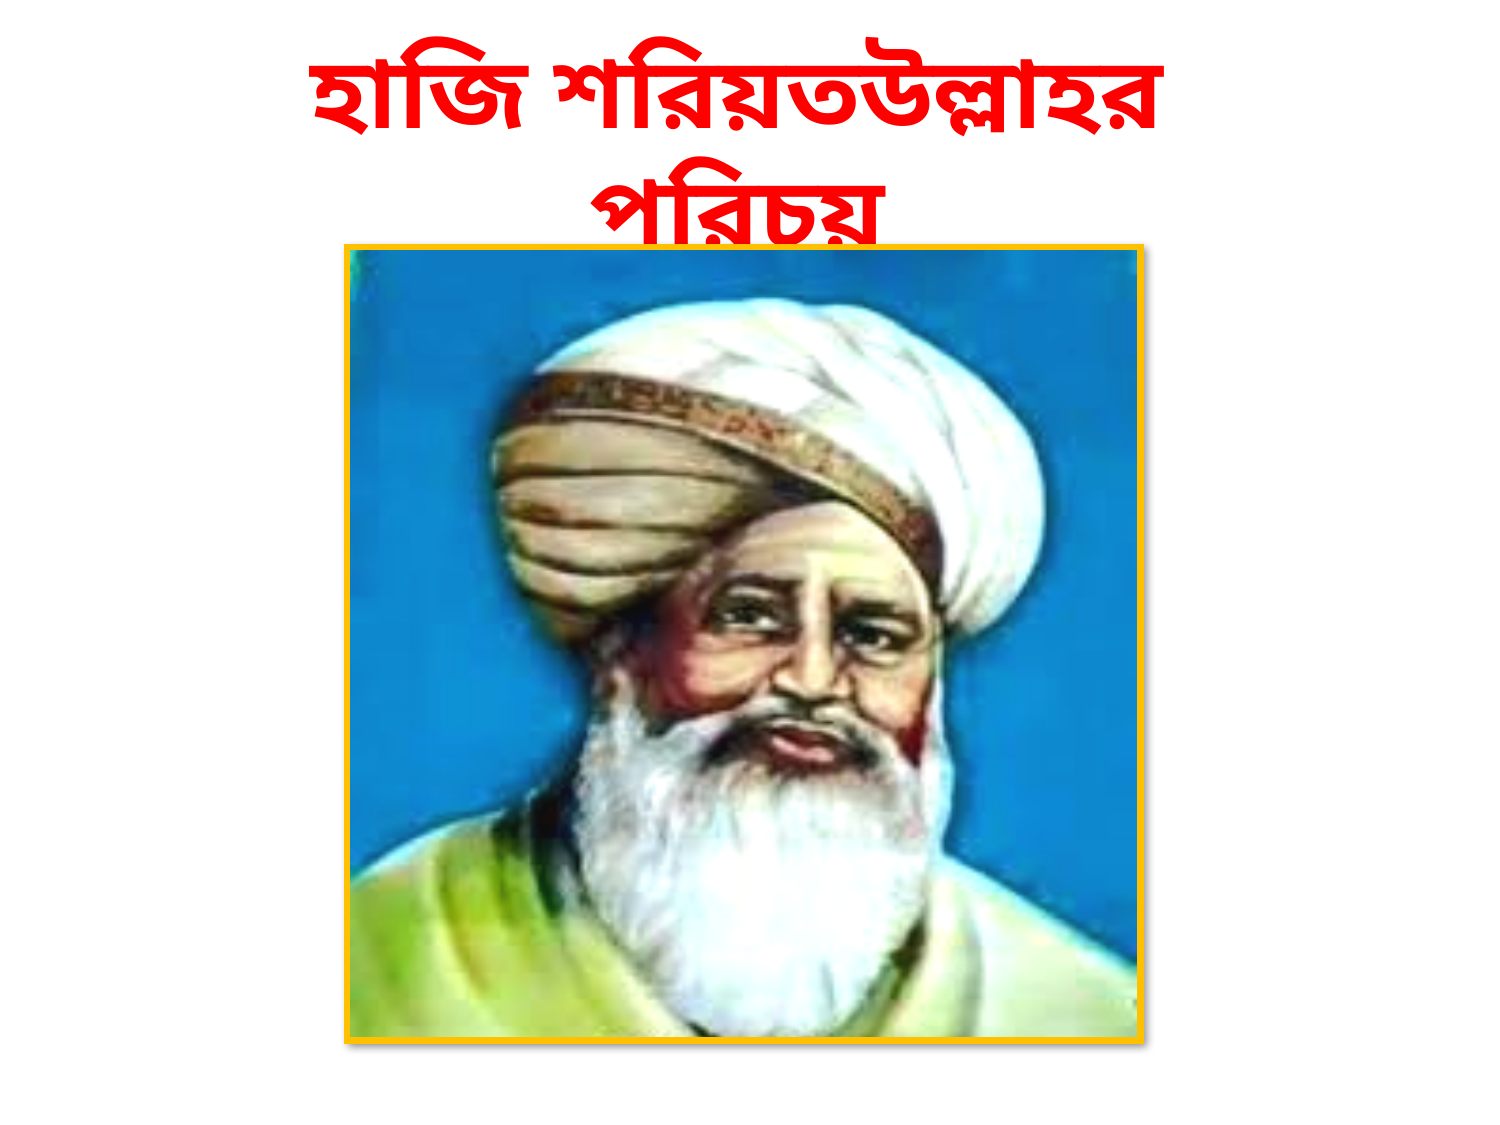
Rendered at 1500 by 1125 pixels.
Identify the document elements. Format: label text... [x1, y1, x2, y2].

picture [349, 249, 1138, 1038]
picture [1129, 249, 1138, 275]
text_box হাজি শরিয়তউল্লাহর পরিচয় [135, 88, 1340, 203]
